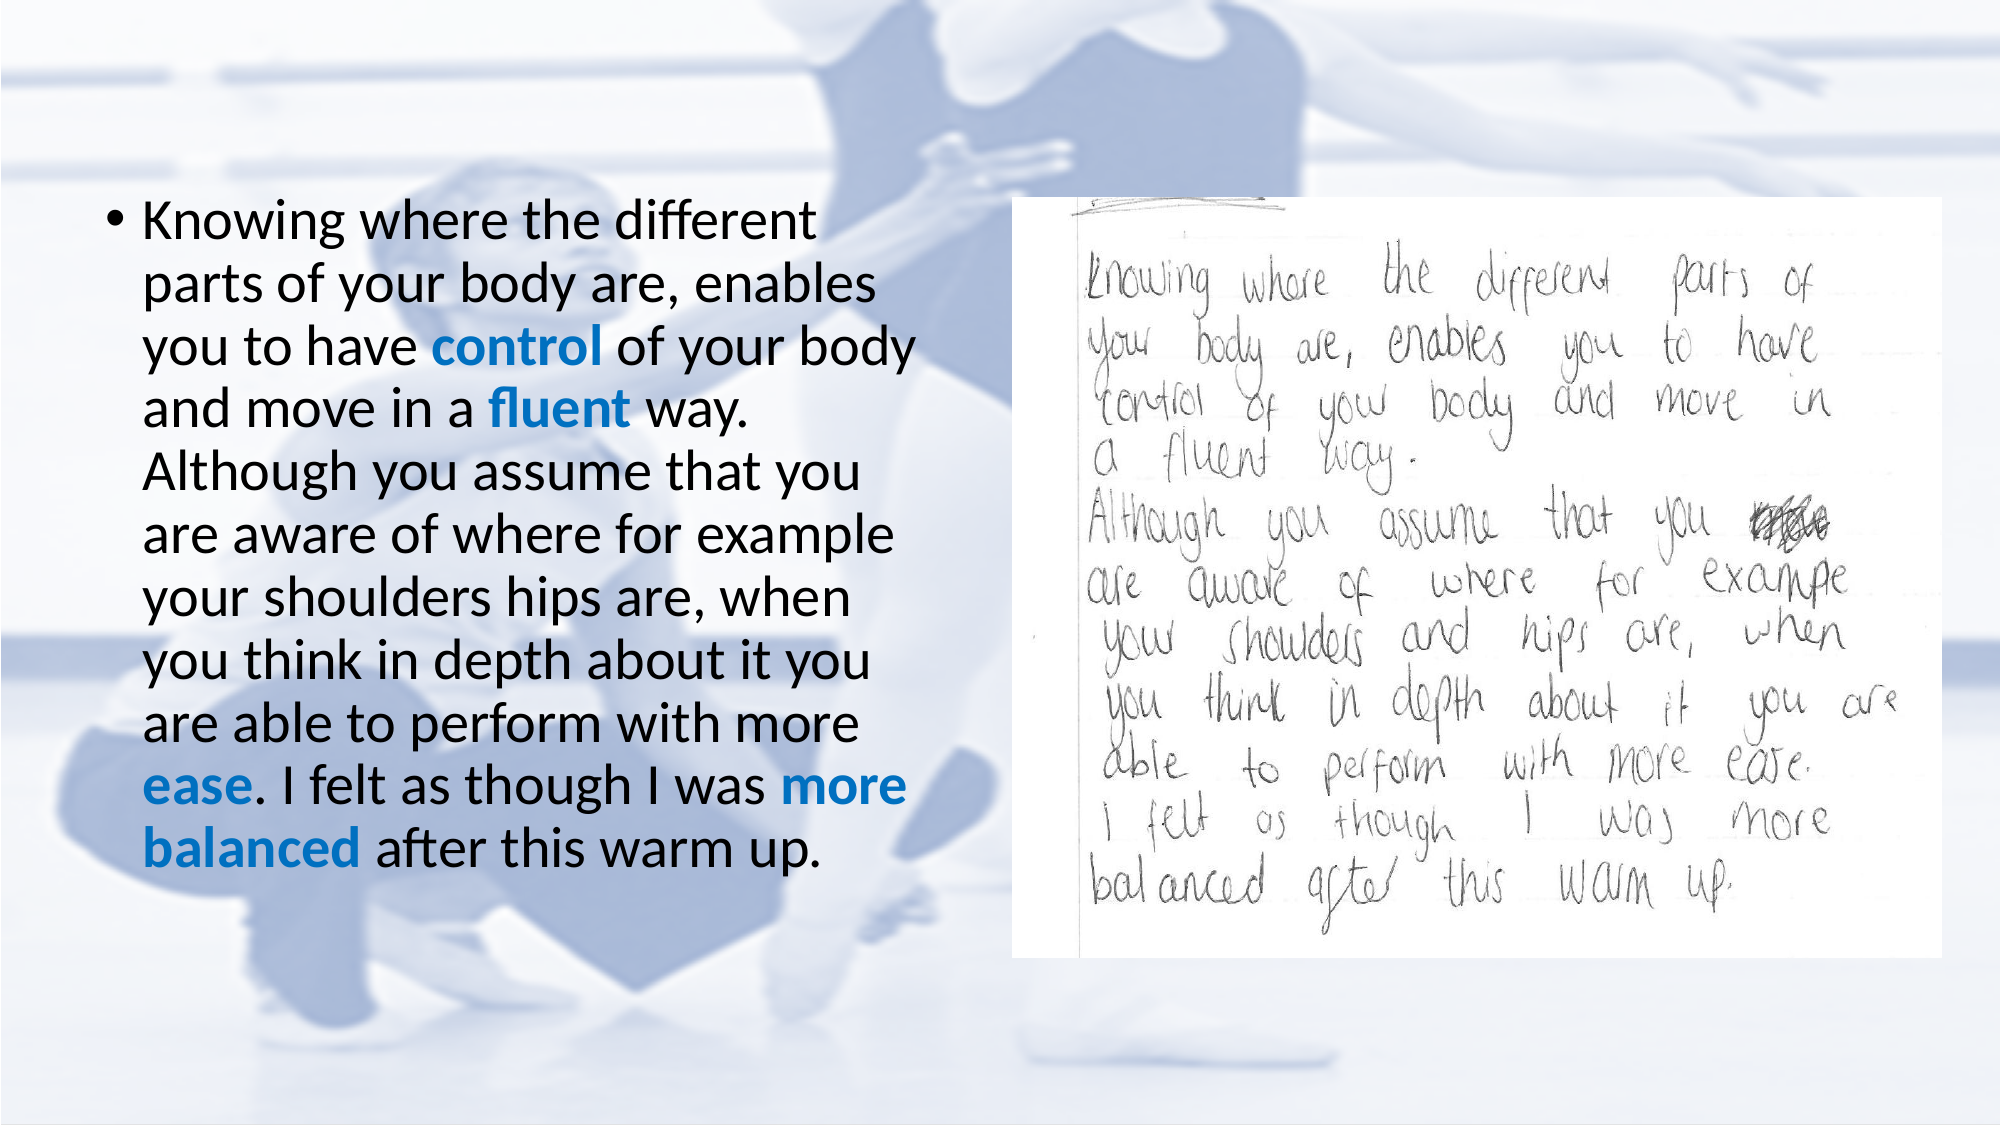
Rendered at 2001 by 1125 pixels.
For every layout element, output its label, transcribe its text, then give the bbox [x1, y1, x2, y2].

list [1012, 197, 1942, 958]
list Knowing where the different parts of your body are, enables you to have control of your body and move in a fluent way. Although you assume that you are aware of where for example your shoulders hips are, when you think in depth about it you are able to perform with more ease. I felt as though I was more balanced after this warm up. [90, 181, 941, 896]
